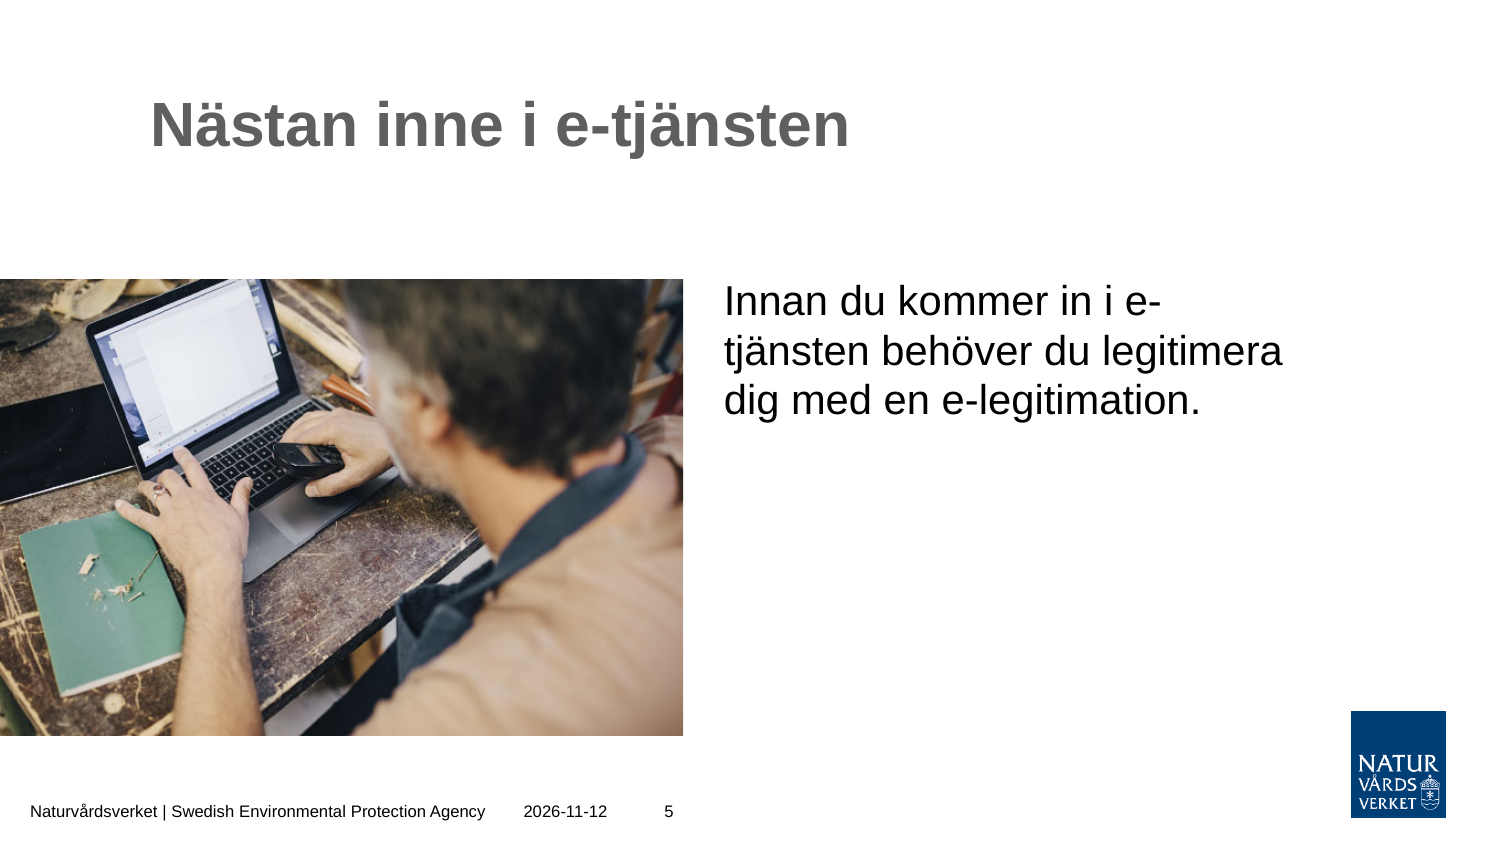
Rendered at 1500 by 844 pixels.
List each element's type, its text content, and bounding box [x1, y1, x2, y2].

picture [0, 279, 684, 736]
title Nästan inne i e-tjänsten [135, 76, 1470, 254]
footer Naturvårdsverket | Swedish Environmental Protection Agency [15, 795, 514, 827]
slide_number 5 [629, 795, 689, 827]
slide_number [514, 795, 629, 827]
picture [1351, 711, 1446, 818]
list Innan du kommer in i e-tjänsten behöver du legitimera dig med en e-legitimation. [708, 265, 1314, 727]
